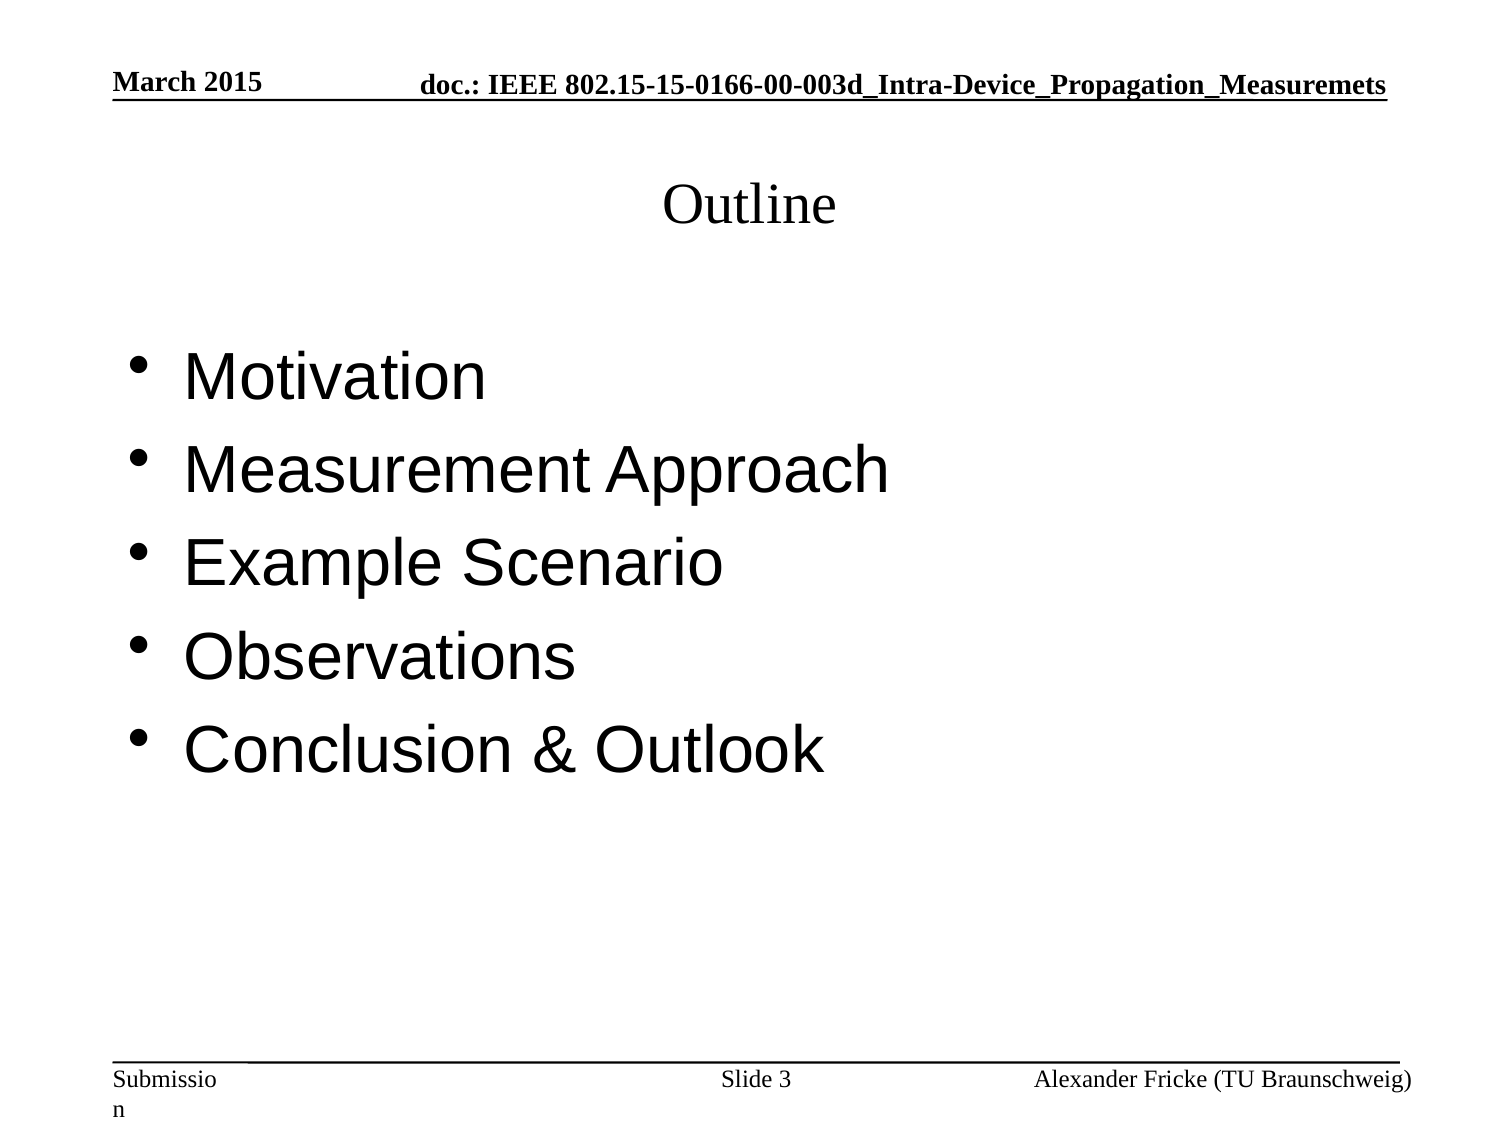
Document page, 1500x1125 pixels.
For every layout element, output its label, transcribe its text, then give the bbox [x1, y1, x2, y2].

title Outline [112, 112, 1388, 288]
slide_number Slide 3 [712, 1061, 800, 1093]
footer Alexander Fricke (TU Braunschweig) [899, 1061, 1413, 1093]
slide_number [112, 61, 376, 98]
list Motivation Measurement Approach Example Scenario Observations Conclusion & Outlook [112, 324, 1388, 1001]
